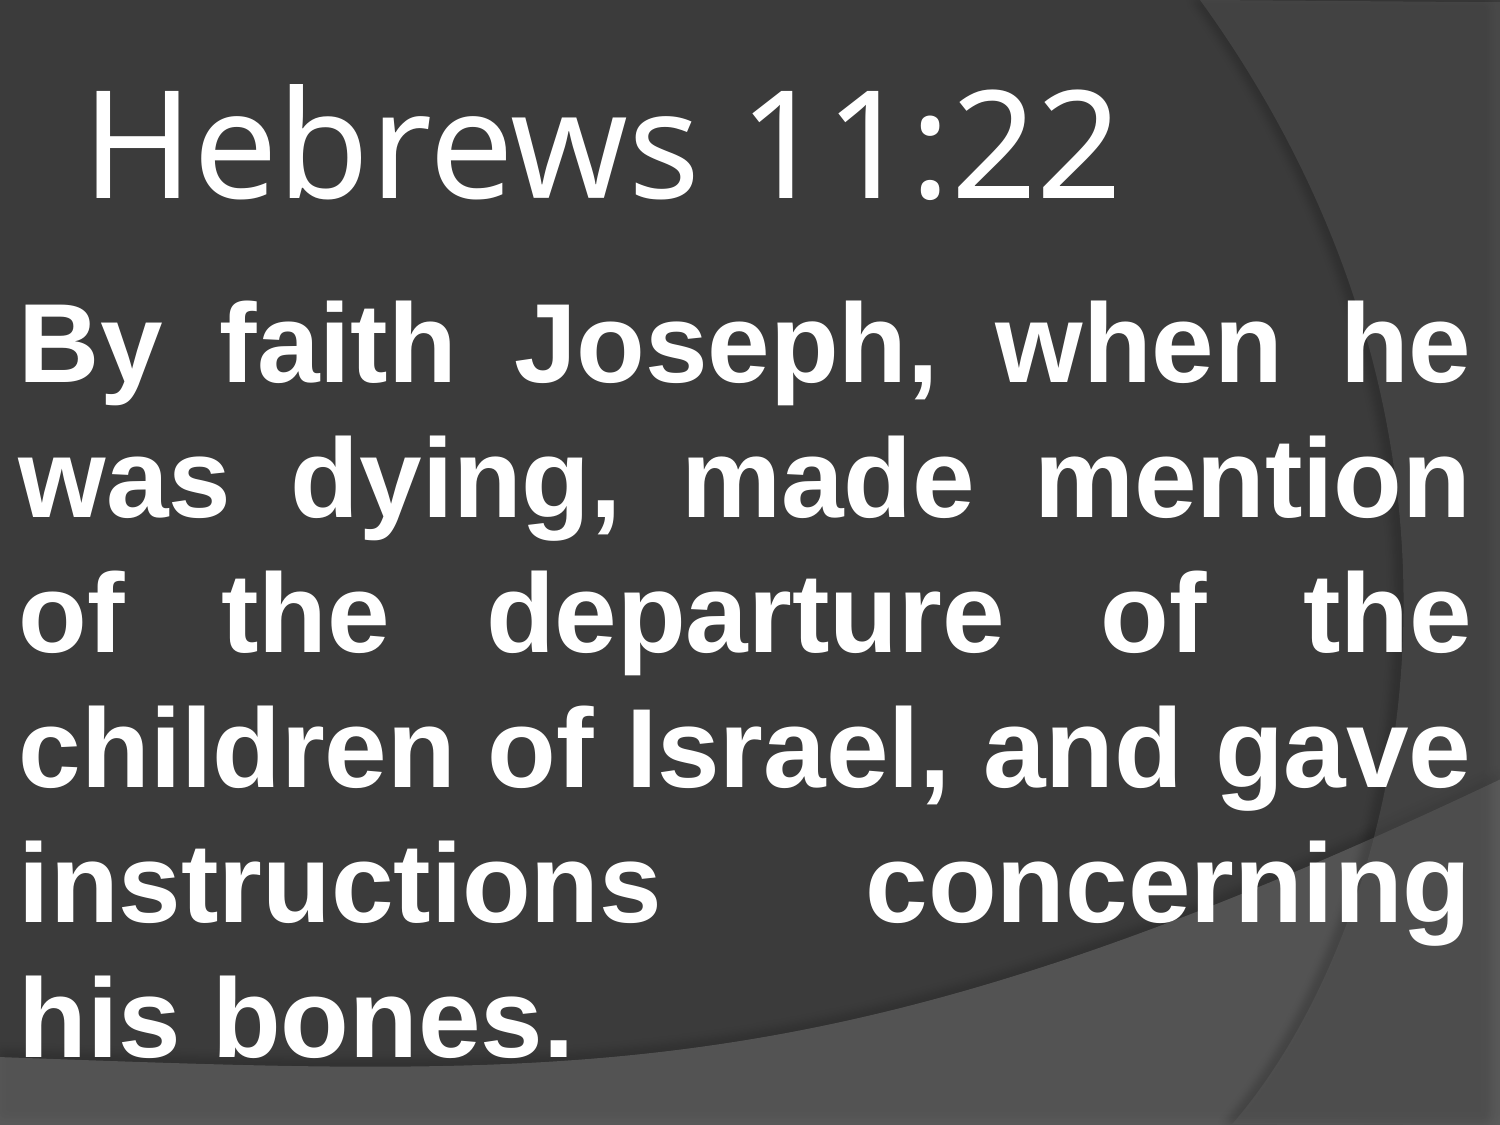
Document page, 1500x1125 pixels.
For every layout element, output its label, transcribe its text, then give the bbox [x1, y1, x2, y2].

list By faith Joseph, when he was dying, made mention of the departure of the children of Israel, and gave instructions concerning his bones. [0, 262, 1488, 1125]
title Hebrews 11:22 [75, 45, 1300, 233]
